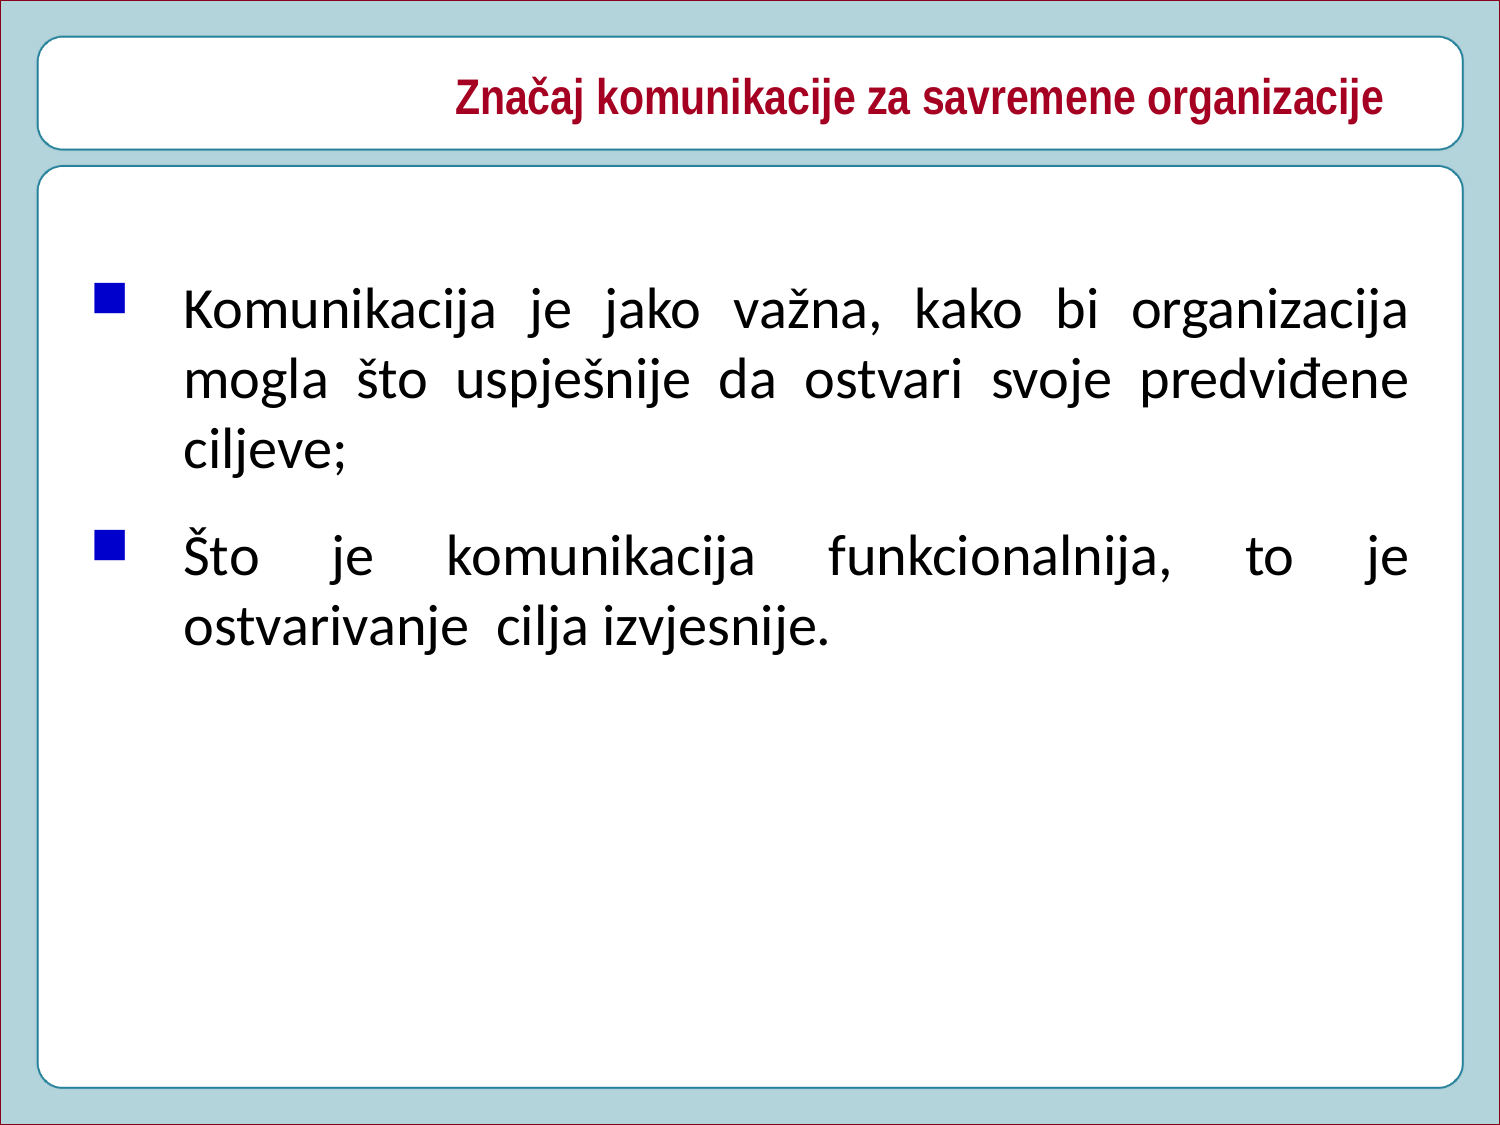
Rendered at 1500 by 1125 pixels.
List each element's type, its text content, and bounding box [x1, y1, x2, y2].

title Značaj komunikacije za savremene organizacije [237, 62, 1400, 138]
list Komunikacija je jako važna, kako bi organizacija mogla što uspješnije da ostvari svoje predviđene ciljeve; Što je komunikacija funkcionalnija, to je ostvarivanje cilja izvjesnije. [74, 262, 1426, 1063]
